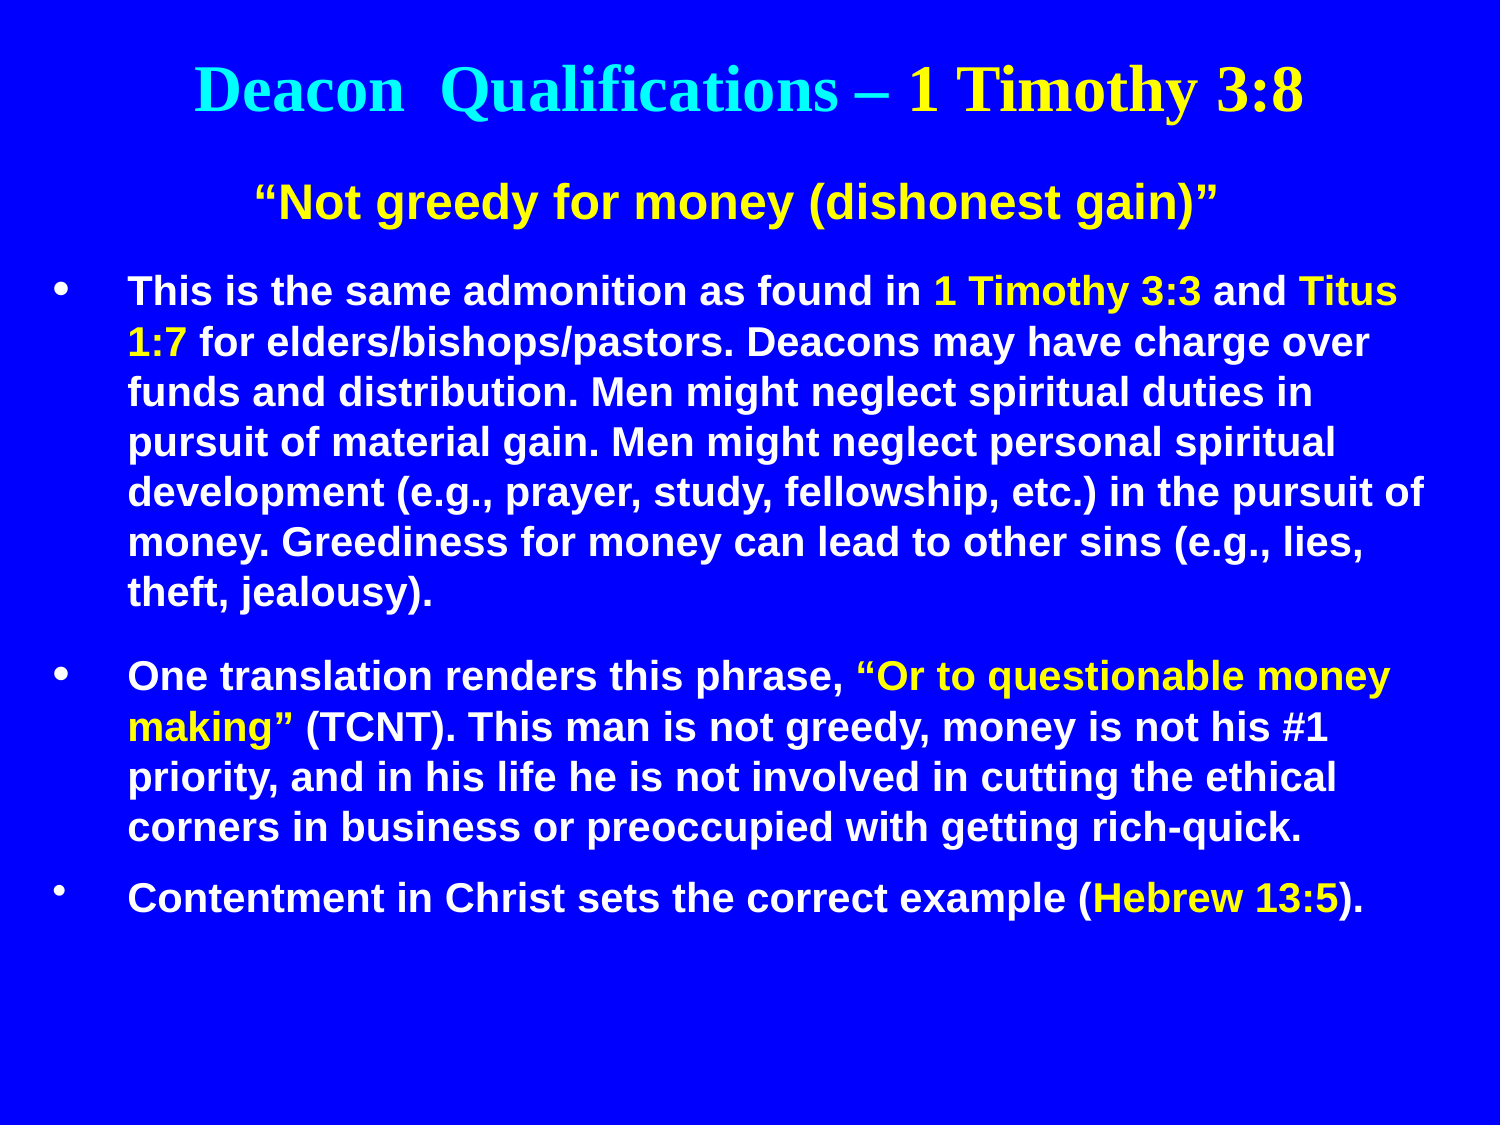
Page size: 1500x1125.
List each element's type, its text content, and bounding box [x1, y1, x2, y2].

text_box “Not greedy for money (dishonest gain)” • This is the same admonition as found in 1 Timothy 3:3 and Titus 1:7 for elders/bishops/pastors. Deacons may have charge over funds and distribution. Men might neglect spiritual duties in pursuit of material gain. Men might neglect personal spiritual development (e.g., prayer, study, fellowship, etc.) in the pursuit of money. Greediness for money can lead to other sins (e.g., lies, theft, jealousy). • One translation renders this phrase, “Or to questionable money making” (TCNT). This man is not greedy, money is not his #1 priority, and in his life he is not involved in cutting the ethical corners in business or preoccupied with getting rich-quick. Contentment in Christ sets the correct example (Hebrew 13:5). [37, 162, 1450, 929]
text_box Deacon Qualifications – 1 Timothy 3:8 [0, 37, 1500, 133]
